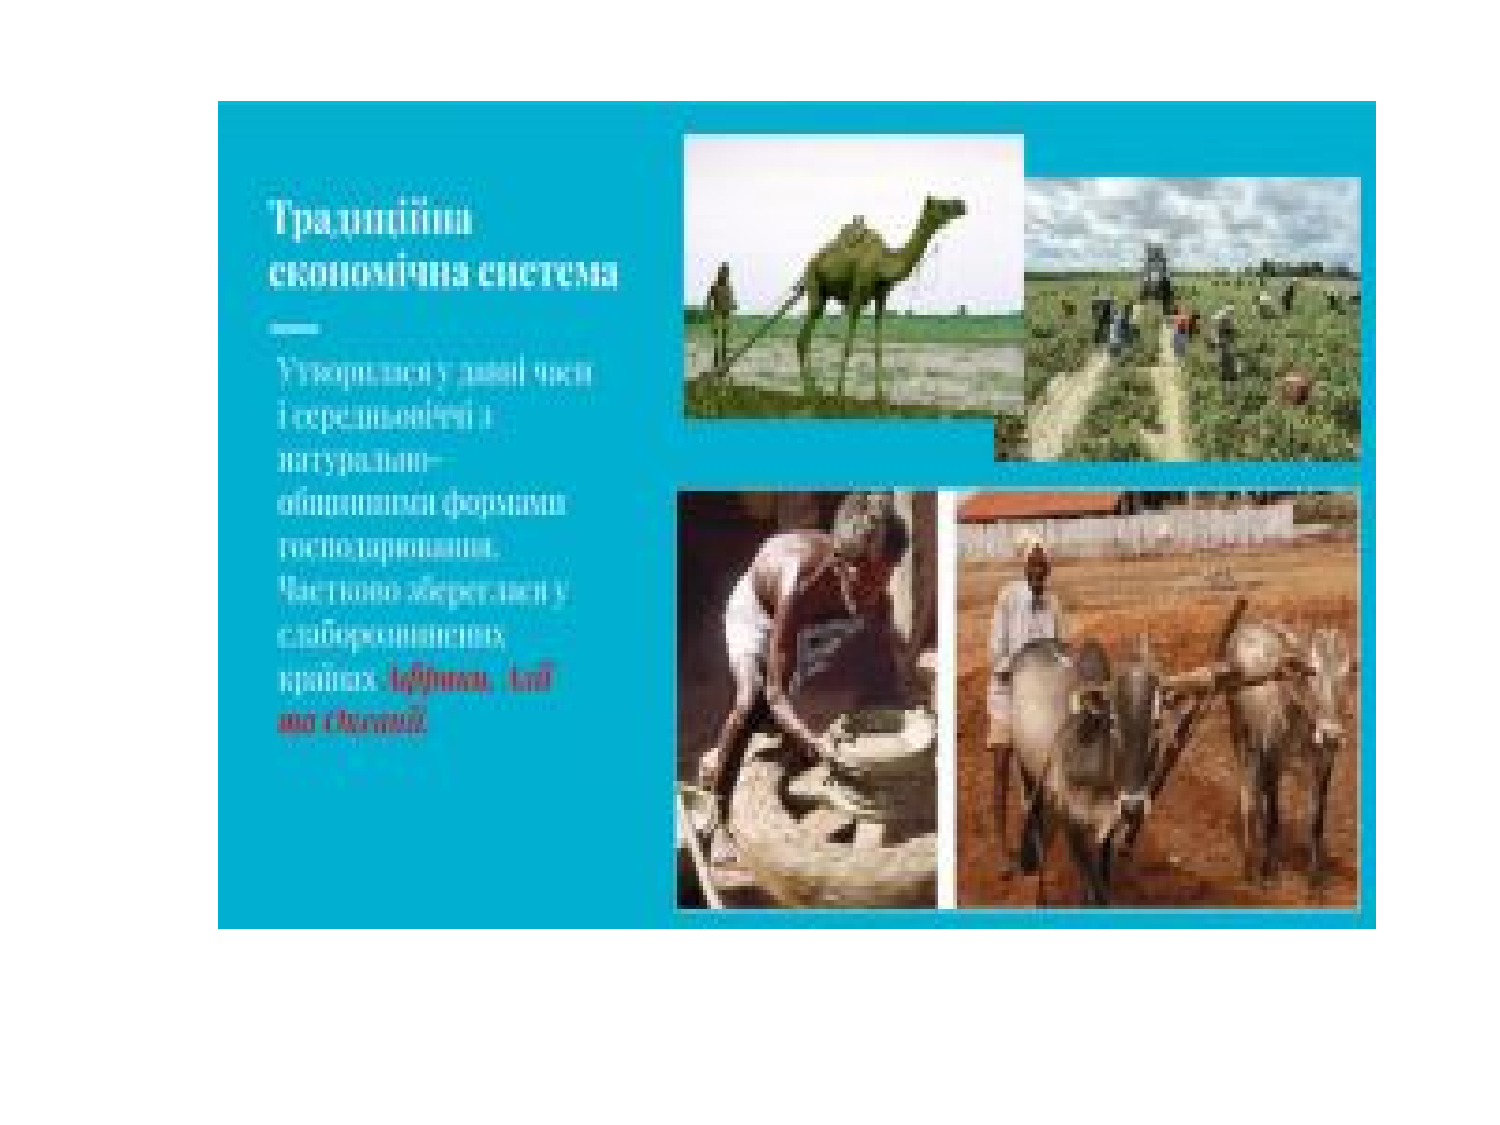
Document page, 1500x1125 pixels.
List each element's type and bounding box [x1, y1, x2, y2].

picture [218, 101, 1377, 929]
